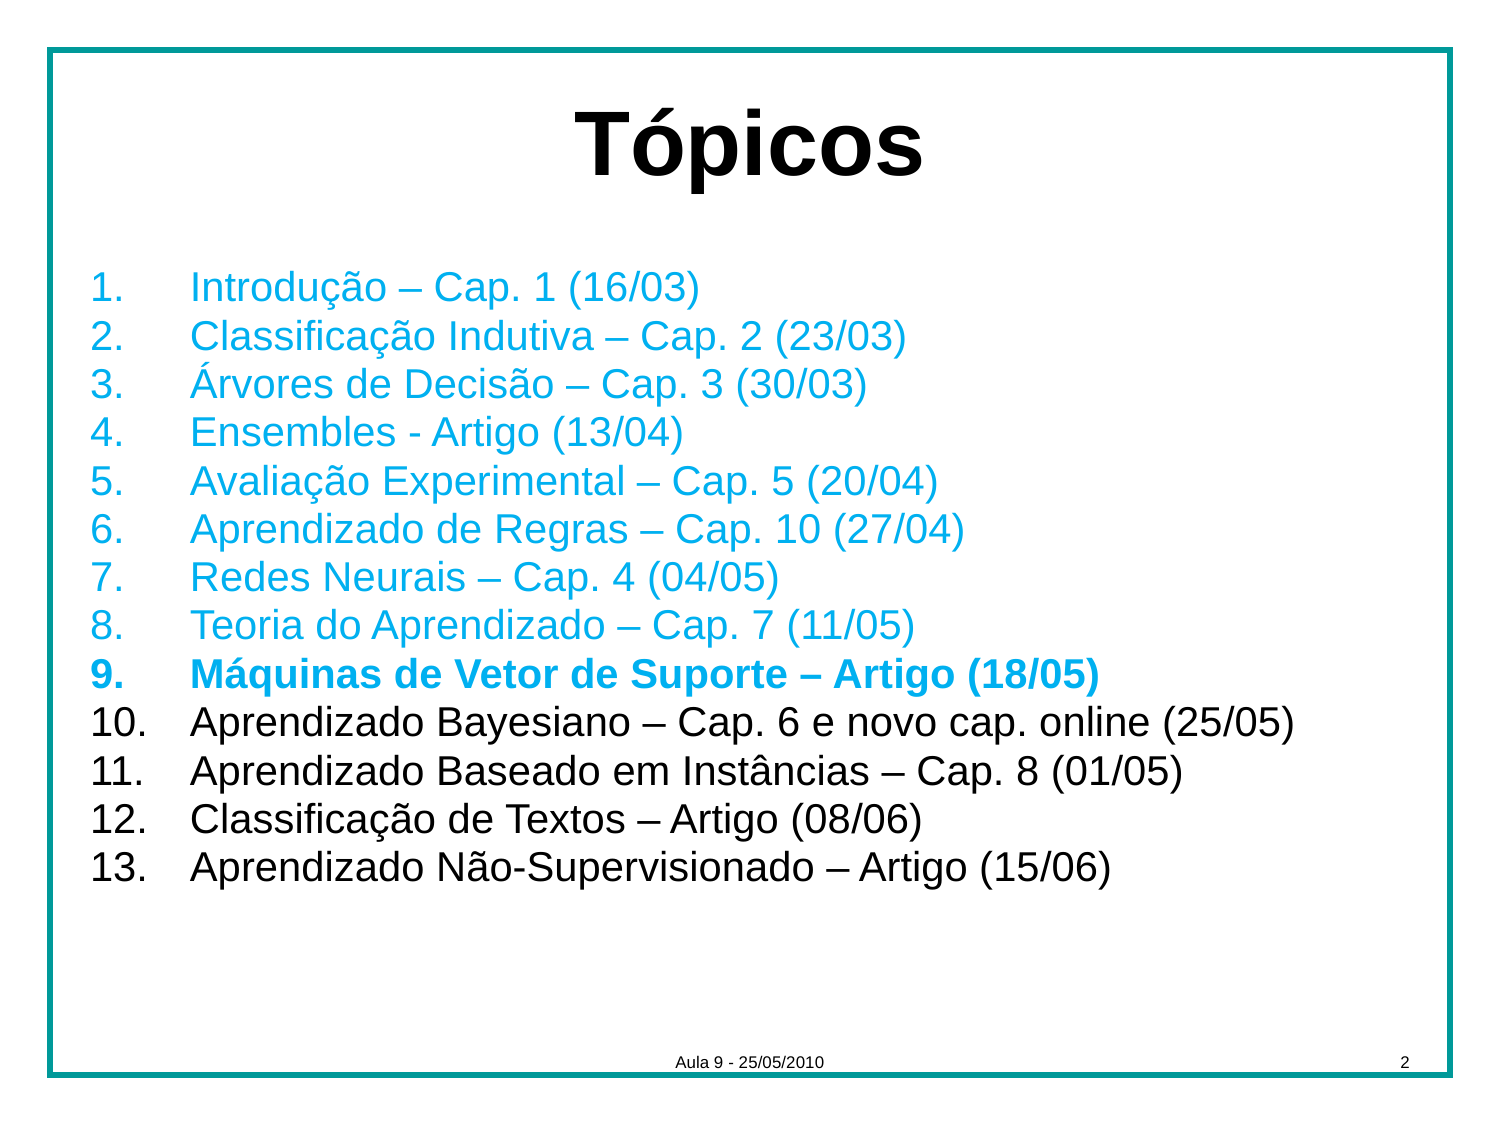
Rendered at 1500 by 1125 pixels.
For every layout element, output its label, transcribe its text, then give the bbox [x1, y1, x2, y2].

title Tópicos [74, 44, 1426, 233]
list Introdução – Cap. 1 (16/03) Classificação Indutiva – Cap. 2 (23/03) Árvores de Decisão – Cap. 3 (30/03) Ensembles - Artigo (13/04) Avaliação Experimental – Cap. 5 (20/04) Aprendizado de Regras – Cap. 10 (27/04) Redes Neurais – Cap. 4 (04/05) Teoria do Aprendizado – Cap. 7 (11/05) Máquinas de Vetor de Suporte – Artigo (18/05) Aprendizado Bayesiano – Cap. 6 e novo cap. online (25/05) Aprendizado Baseado em Instâncias – Cap. 8 (01/05) Classificação de Textos – Artigo (08/06) Aprendizado Não-Supervisionado – Artigo (15/06) [74, 262, 1426, 1006]
footer Aula 9 - 25/05/2010 [512, 1024, 988, 1103]
slide_number 2 [1074, 1024, 1426, 1103]
